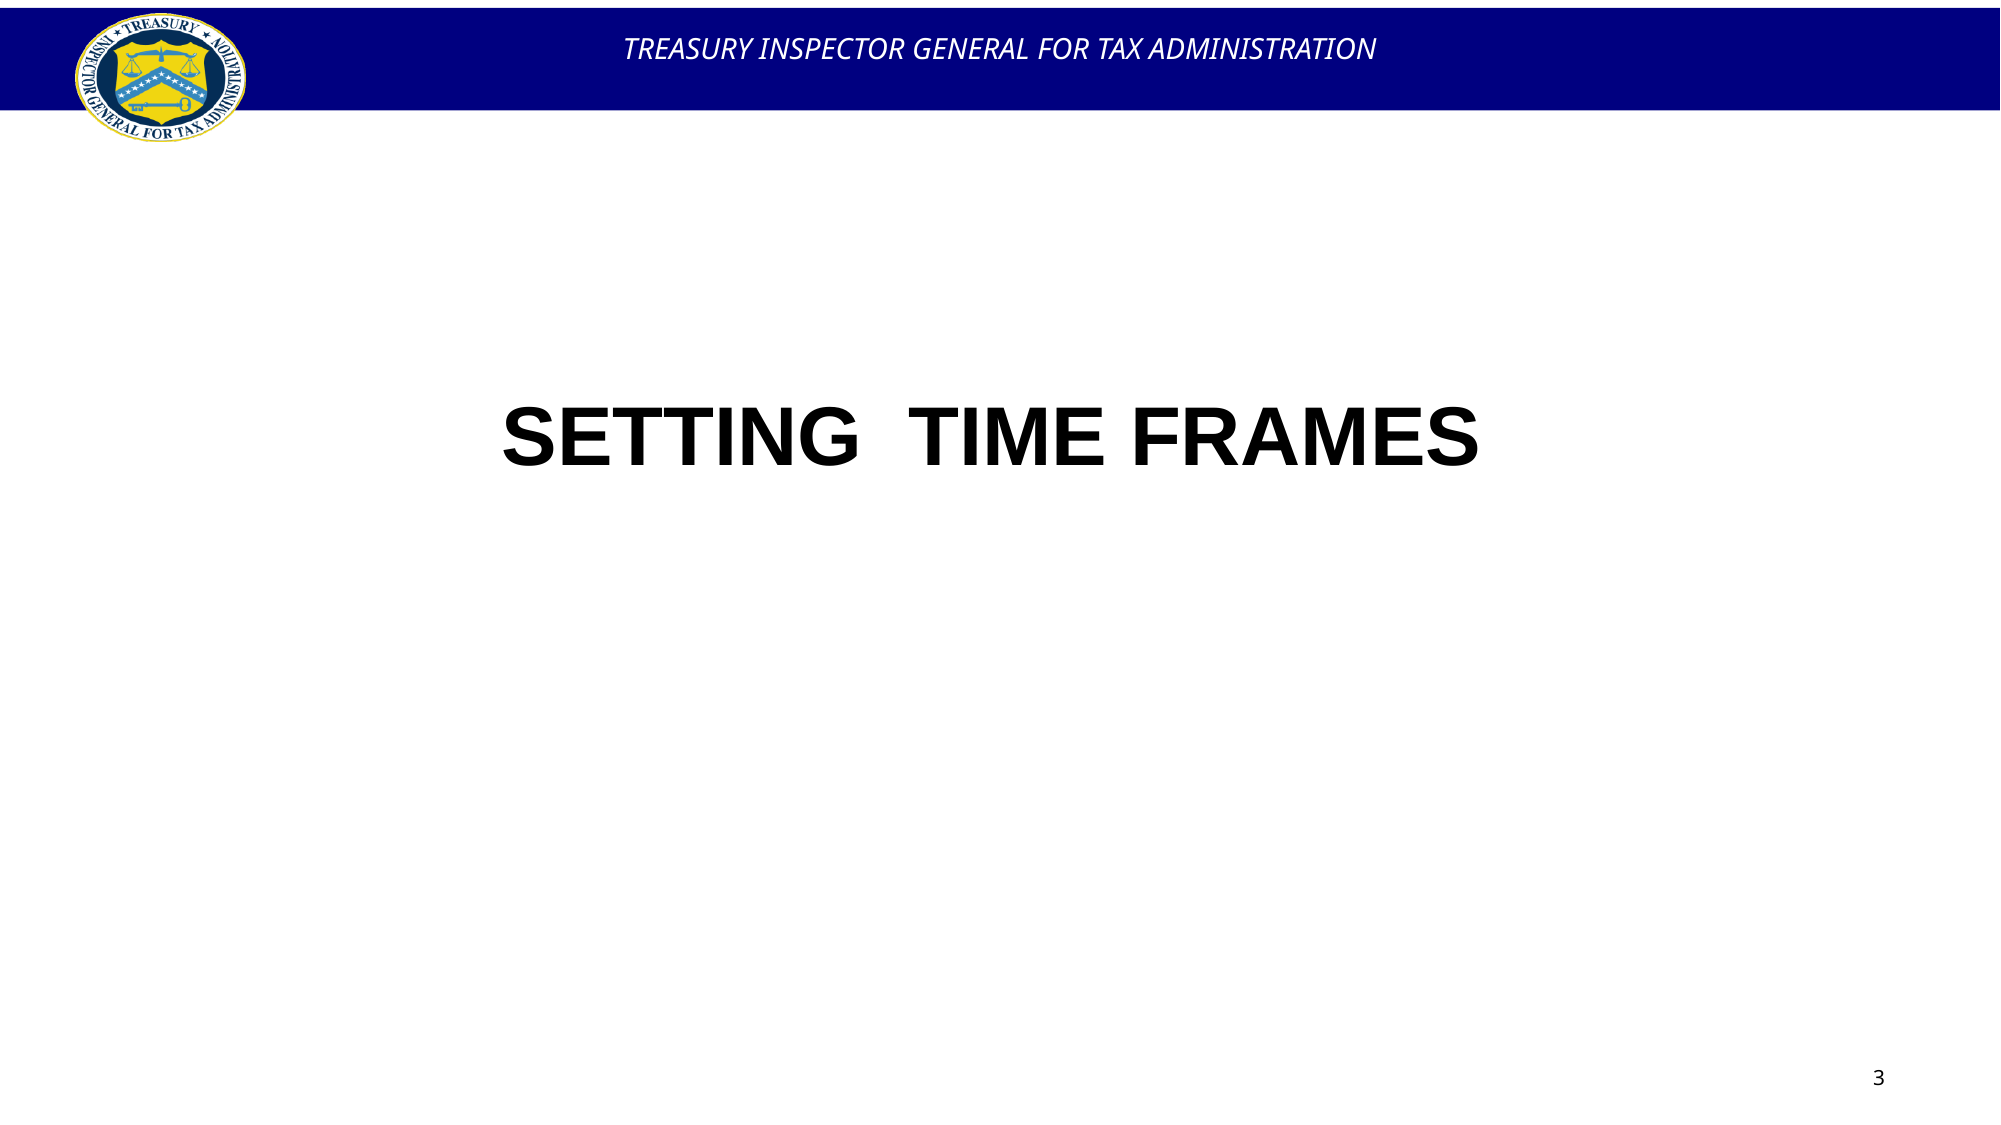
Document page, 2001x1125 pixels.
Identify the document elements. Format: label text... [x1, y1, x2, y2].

slide_number 3 [1433, 1024, 1901, 1101]
picture [75, 13, 246, 142]
title Setting Time Frames [349, 374, 1635, 599]
